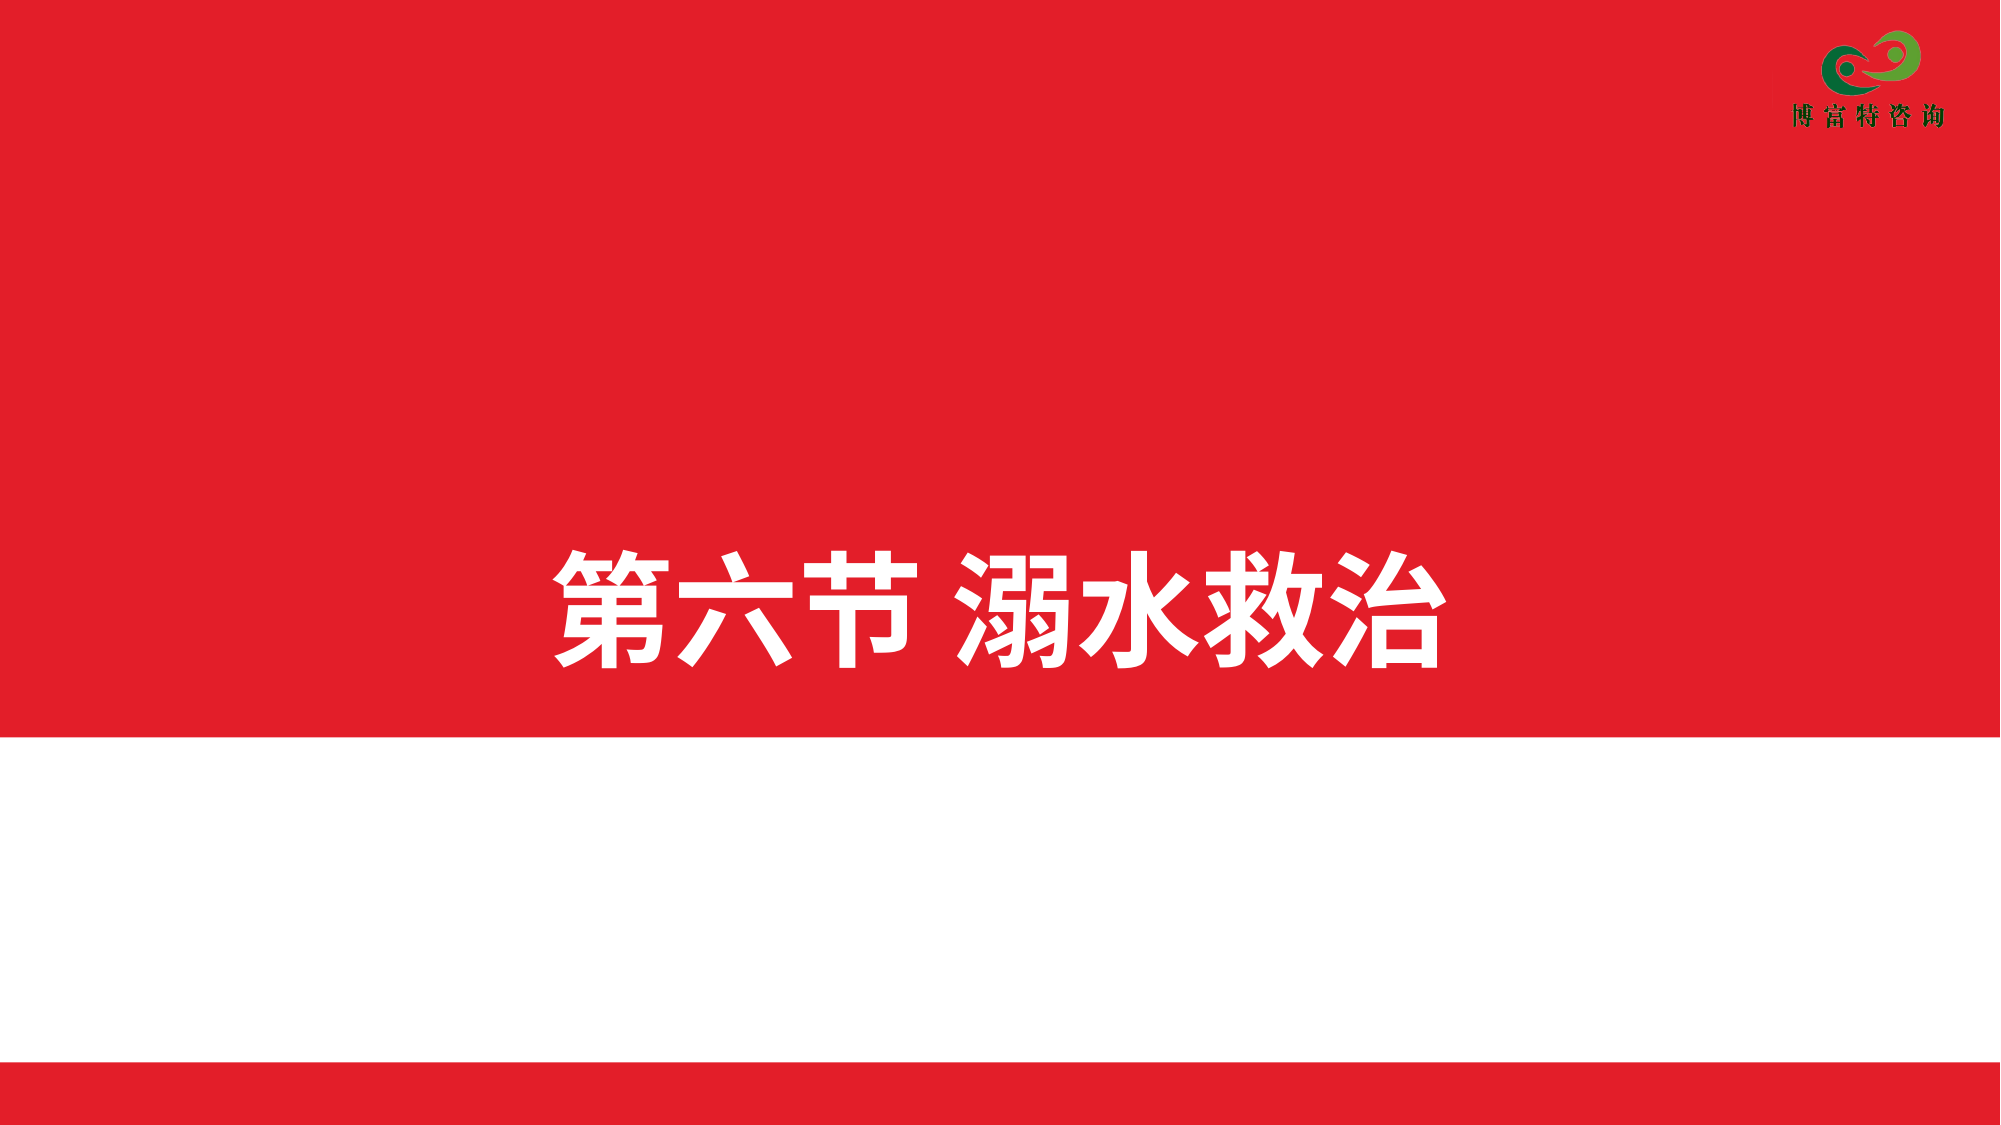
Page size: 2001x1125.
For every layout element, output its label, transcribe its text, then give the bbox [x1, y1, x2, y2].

picture [1772, 30, 1969, 131]
text_box 第六节 溺水救治 [249, 524, 1750, 690]
